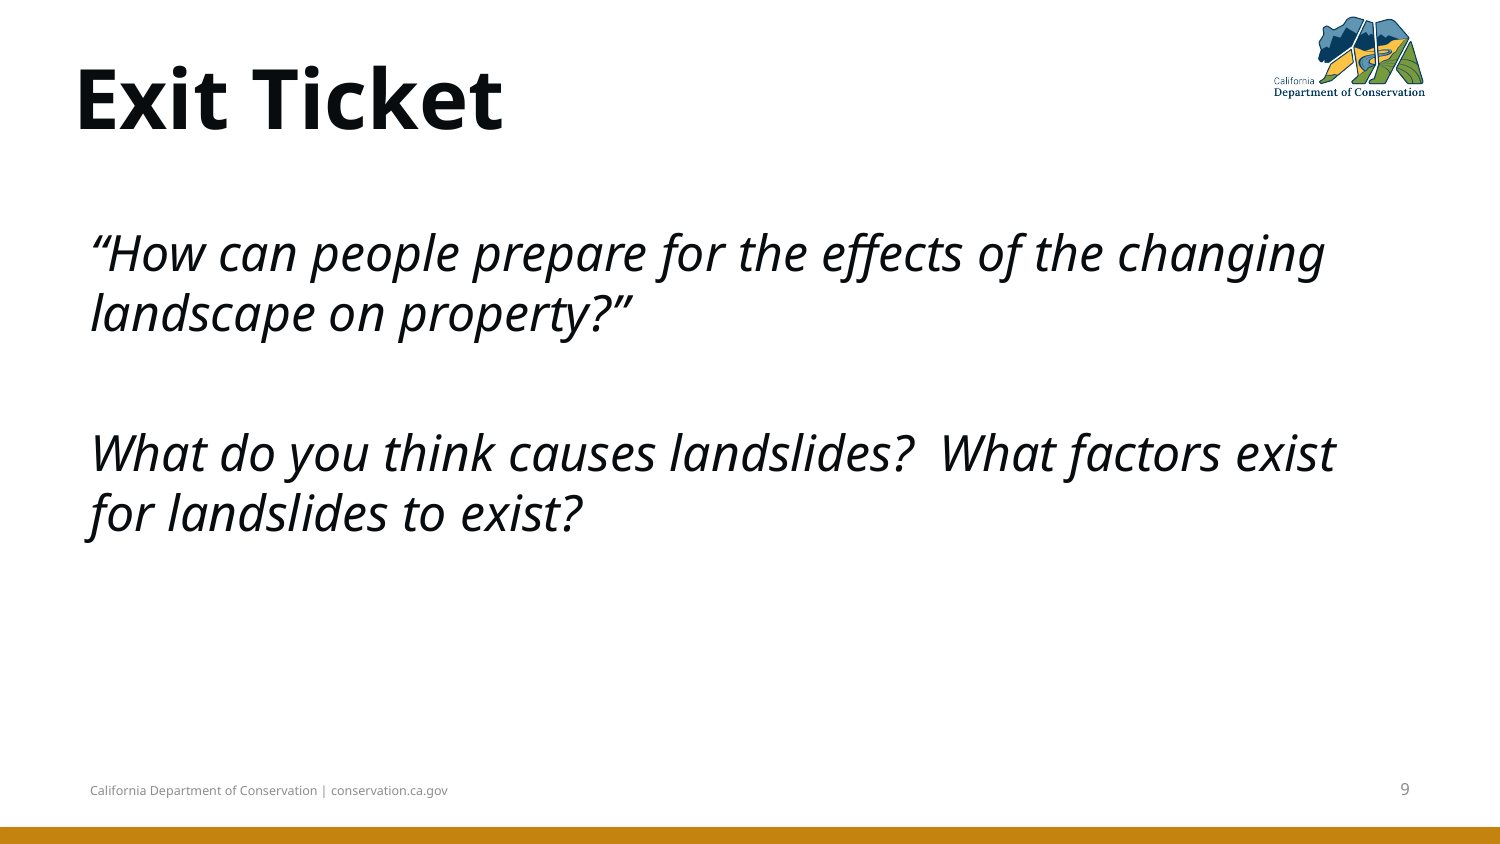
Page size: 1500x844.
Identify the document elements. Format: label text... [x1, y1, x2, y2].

list “How can people prepare for the effects of the changing landscape on property?” What do you think causes landslides? What factors exist for landslides to exist? [75, 213, 1425, 728]
title Exit Ticket [73, 21, 1074, 171]
picture [1233, 0, 1466, 133]
slide_number 9 [1074, 752, 1425, 829]
